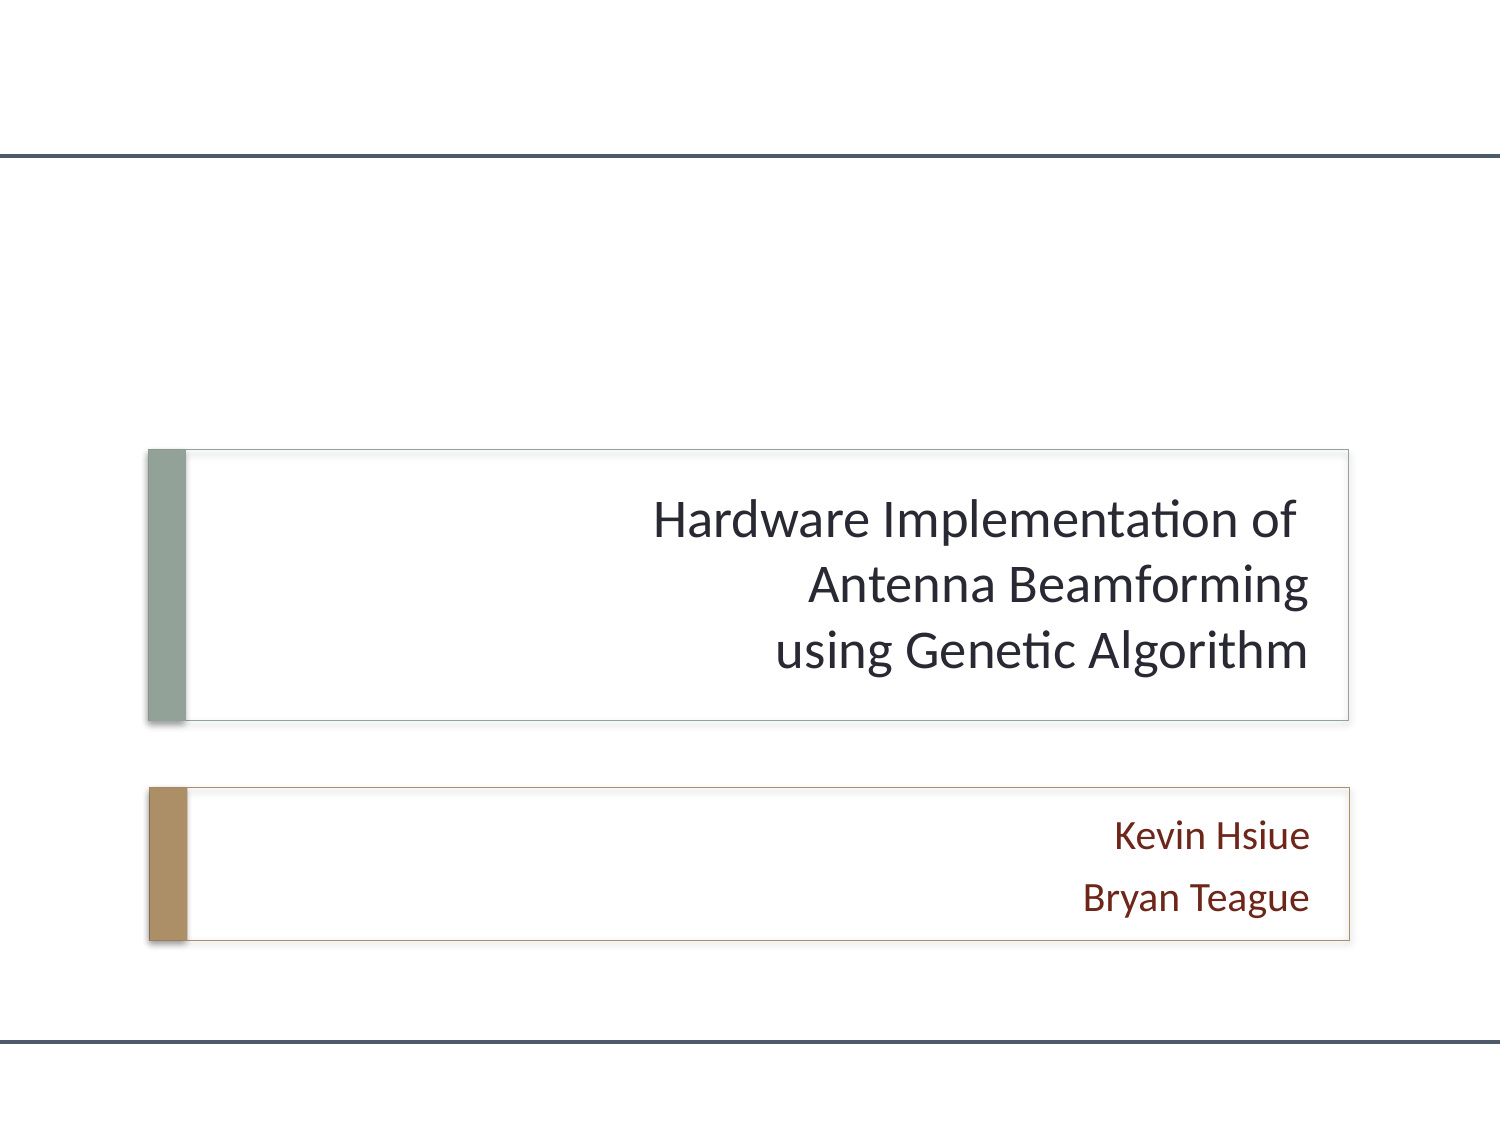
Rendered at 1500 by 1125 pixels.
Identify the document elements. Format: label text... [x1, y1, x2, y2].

title Hardware Implementation of Antenna Beamforming using Genetic Algorithm [200, 474, 1325, 688]
subtitle Kevin Hsiue Bryan Teague [200, 800, 1325, 929]
